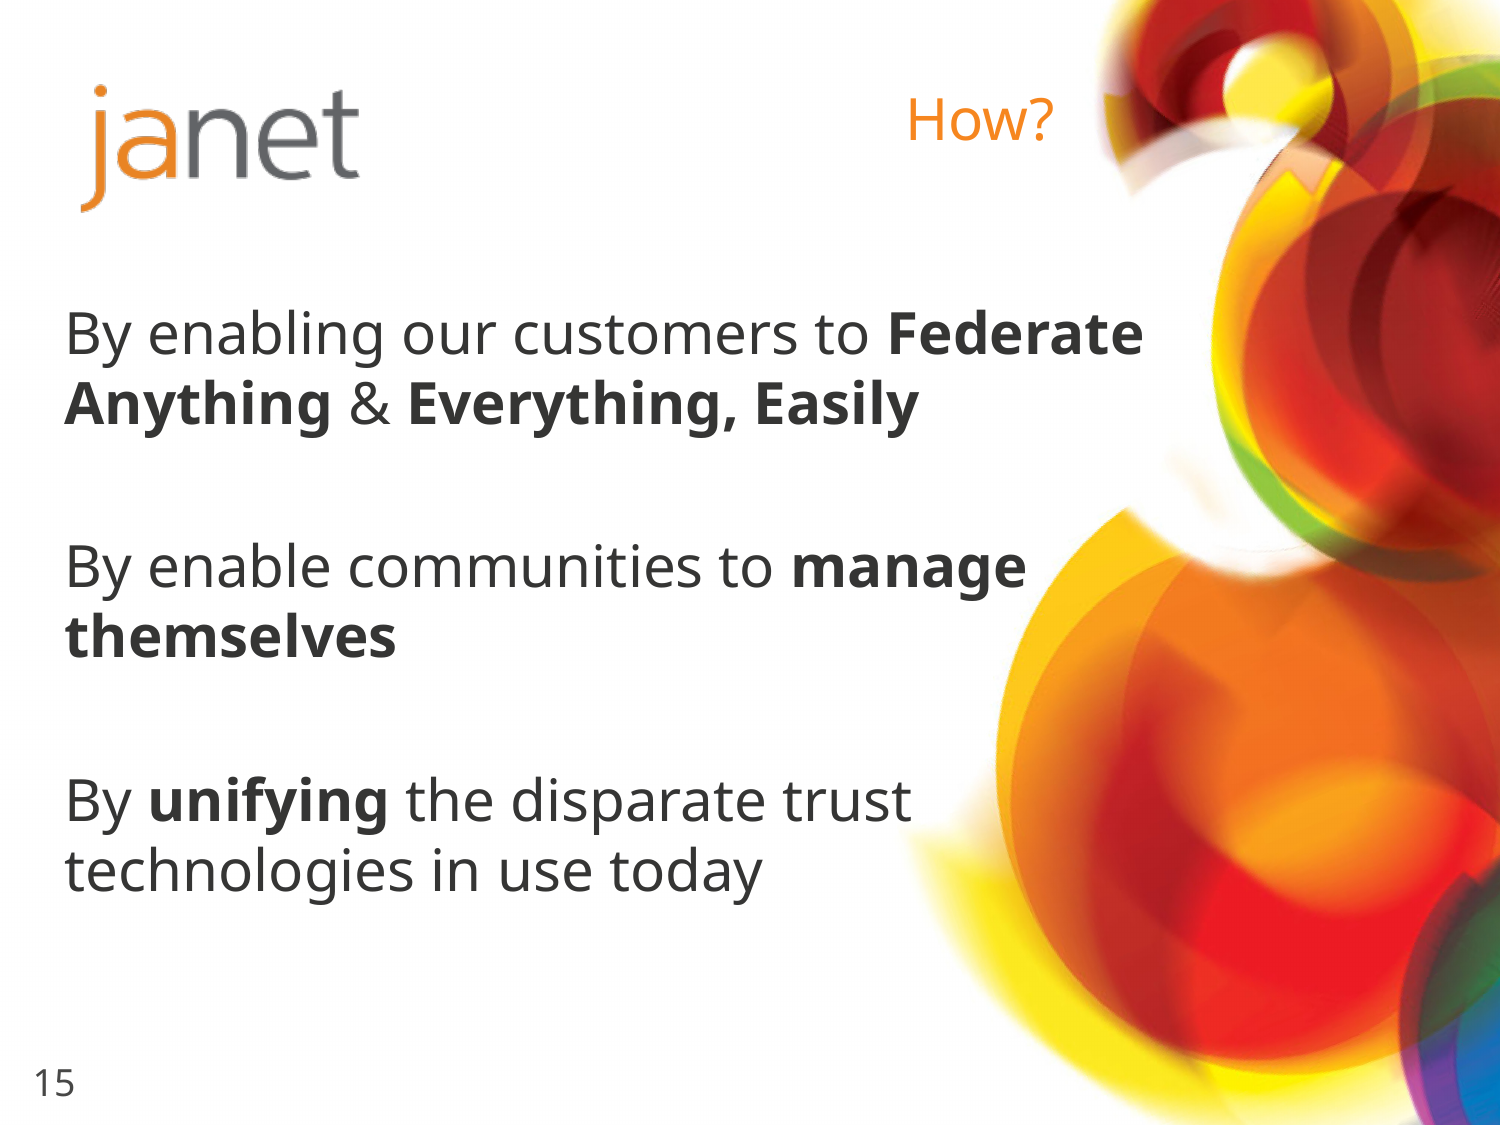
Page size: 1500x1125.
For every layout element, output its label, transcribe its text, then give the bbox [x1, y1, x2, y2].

slide_number 15 [17, 1051, 159, 1111]
list By enabling our customers to Federate Anything & Everything, Easily By enable communities to manage themselves By unifying the disparate trust technologies in use today [64, 214, 1436, 915]
title How? [64, 45, 1055, 153]
picture [0, 0, 1500, 1125]
